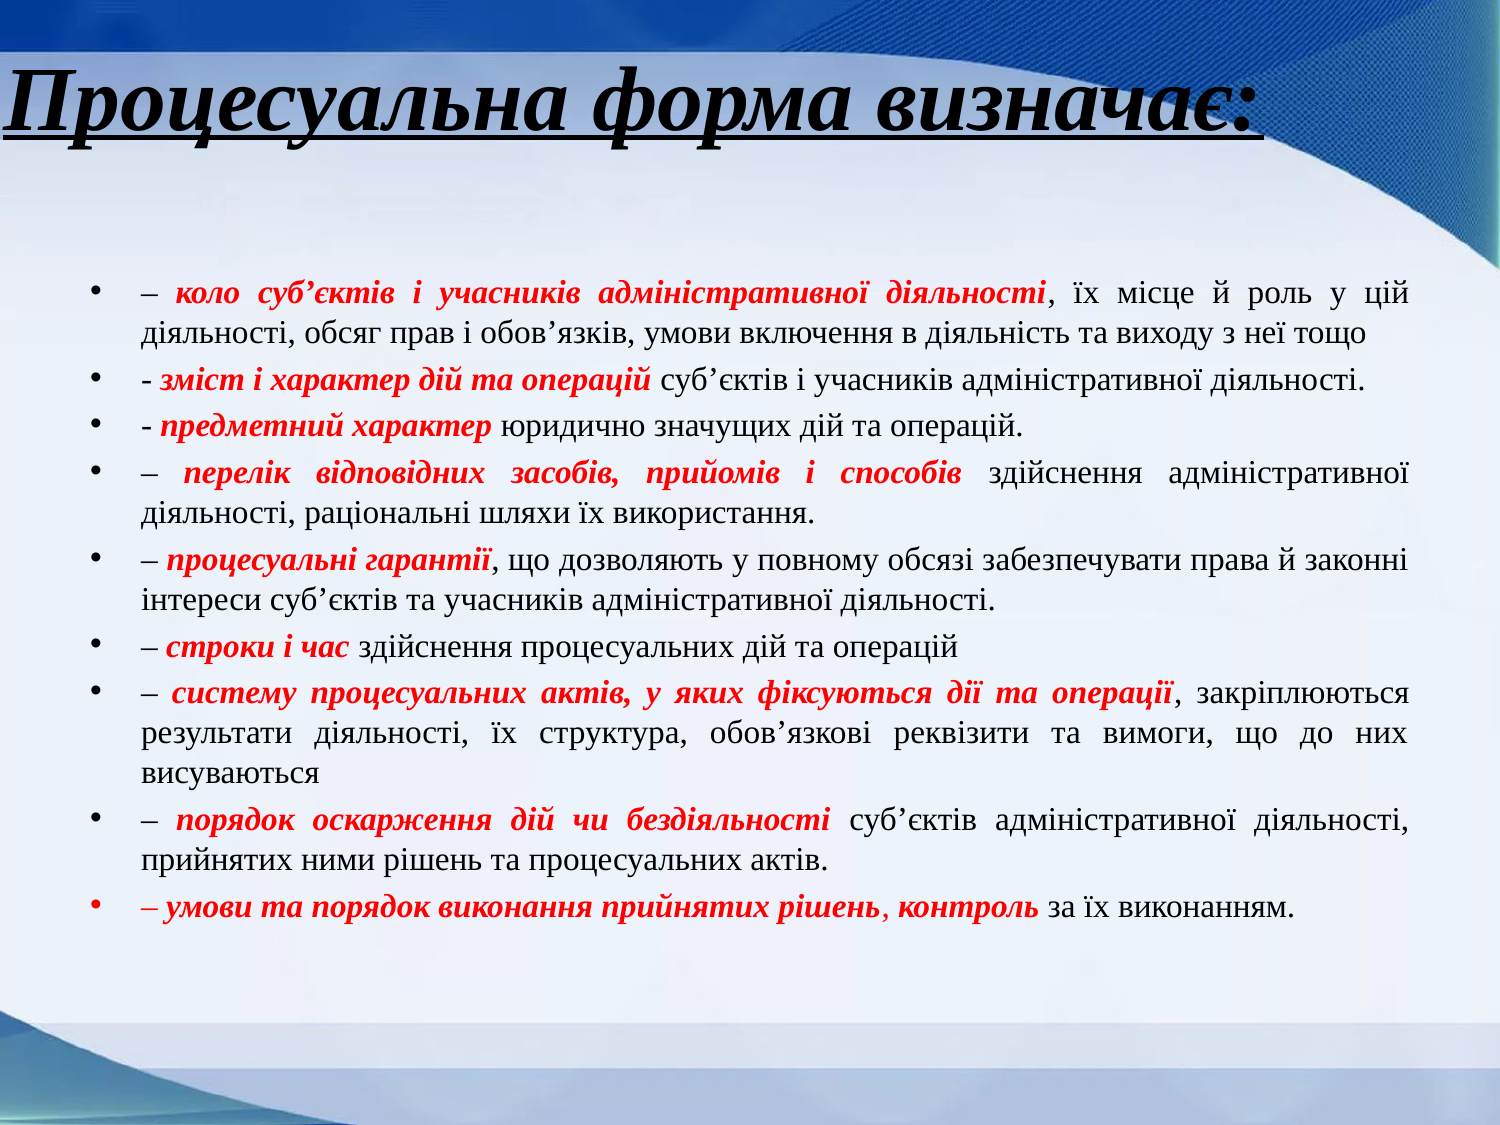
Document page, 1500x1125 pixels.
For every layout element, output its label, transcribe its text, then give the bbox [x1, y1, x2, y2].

list – коло суб’єктів і учасників адміністративної діяльності, їх місце й роль у цій діяльності, обсяг прав і обов’язків, умови включення в діяльність та виходу з неї тощо - зміст і характер дій та операцій суб’єктів і учасників адміністративної діяльності. - предметний характер юридично значущих дій та операцій. – перелік відповідних засобів, прийомів і способів здійснення адміністративної діяльності, раціональні шляхи їх використання. – процесуальні гарантії, що дозволяють у повному обсязі забезпечувати права й законні інтереси суб’єктів та учасників адміністративної діяльності. – строки і час здійснення процесуальних дій та операцій – систему процесуальних актів, у яких фіксуються дії та операції, закріплюються результати діяльності, їх структура, обов’язкові реквізити та вимоги, що до них висуваються – порядок оскарження дій чи бездіяльності суб’єктів адміністративної діяльності, прийнятих ними рішень та процесуальних актів. – умови та порядок виконання прийнятих рішень, контроль за їх виконанням. [75, 262, 1425, 1005]
picture [0, 0, 1500, 1125]
title Процесуальна форма визначає: [0, 0, 1309, 188]
